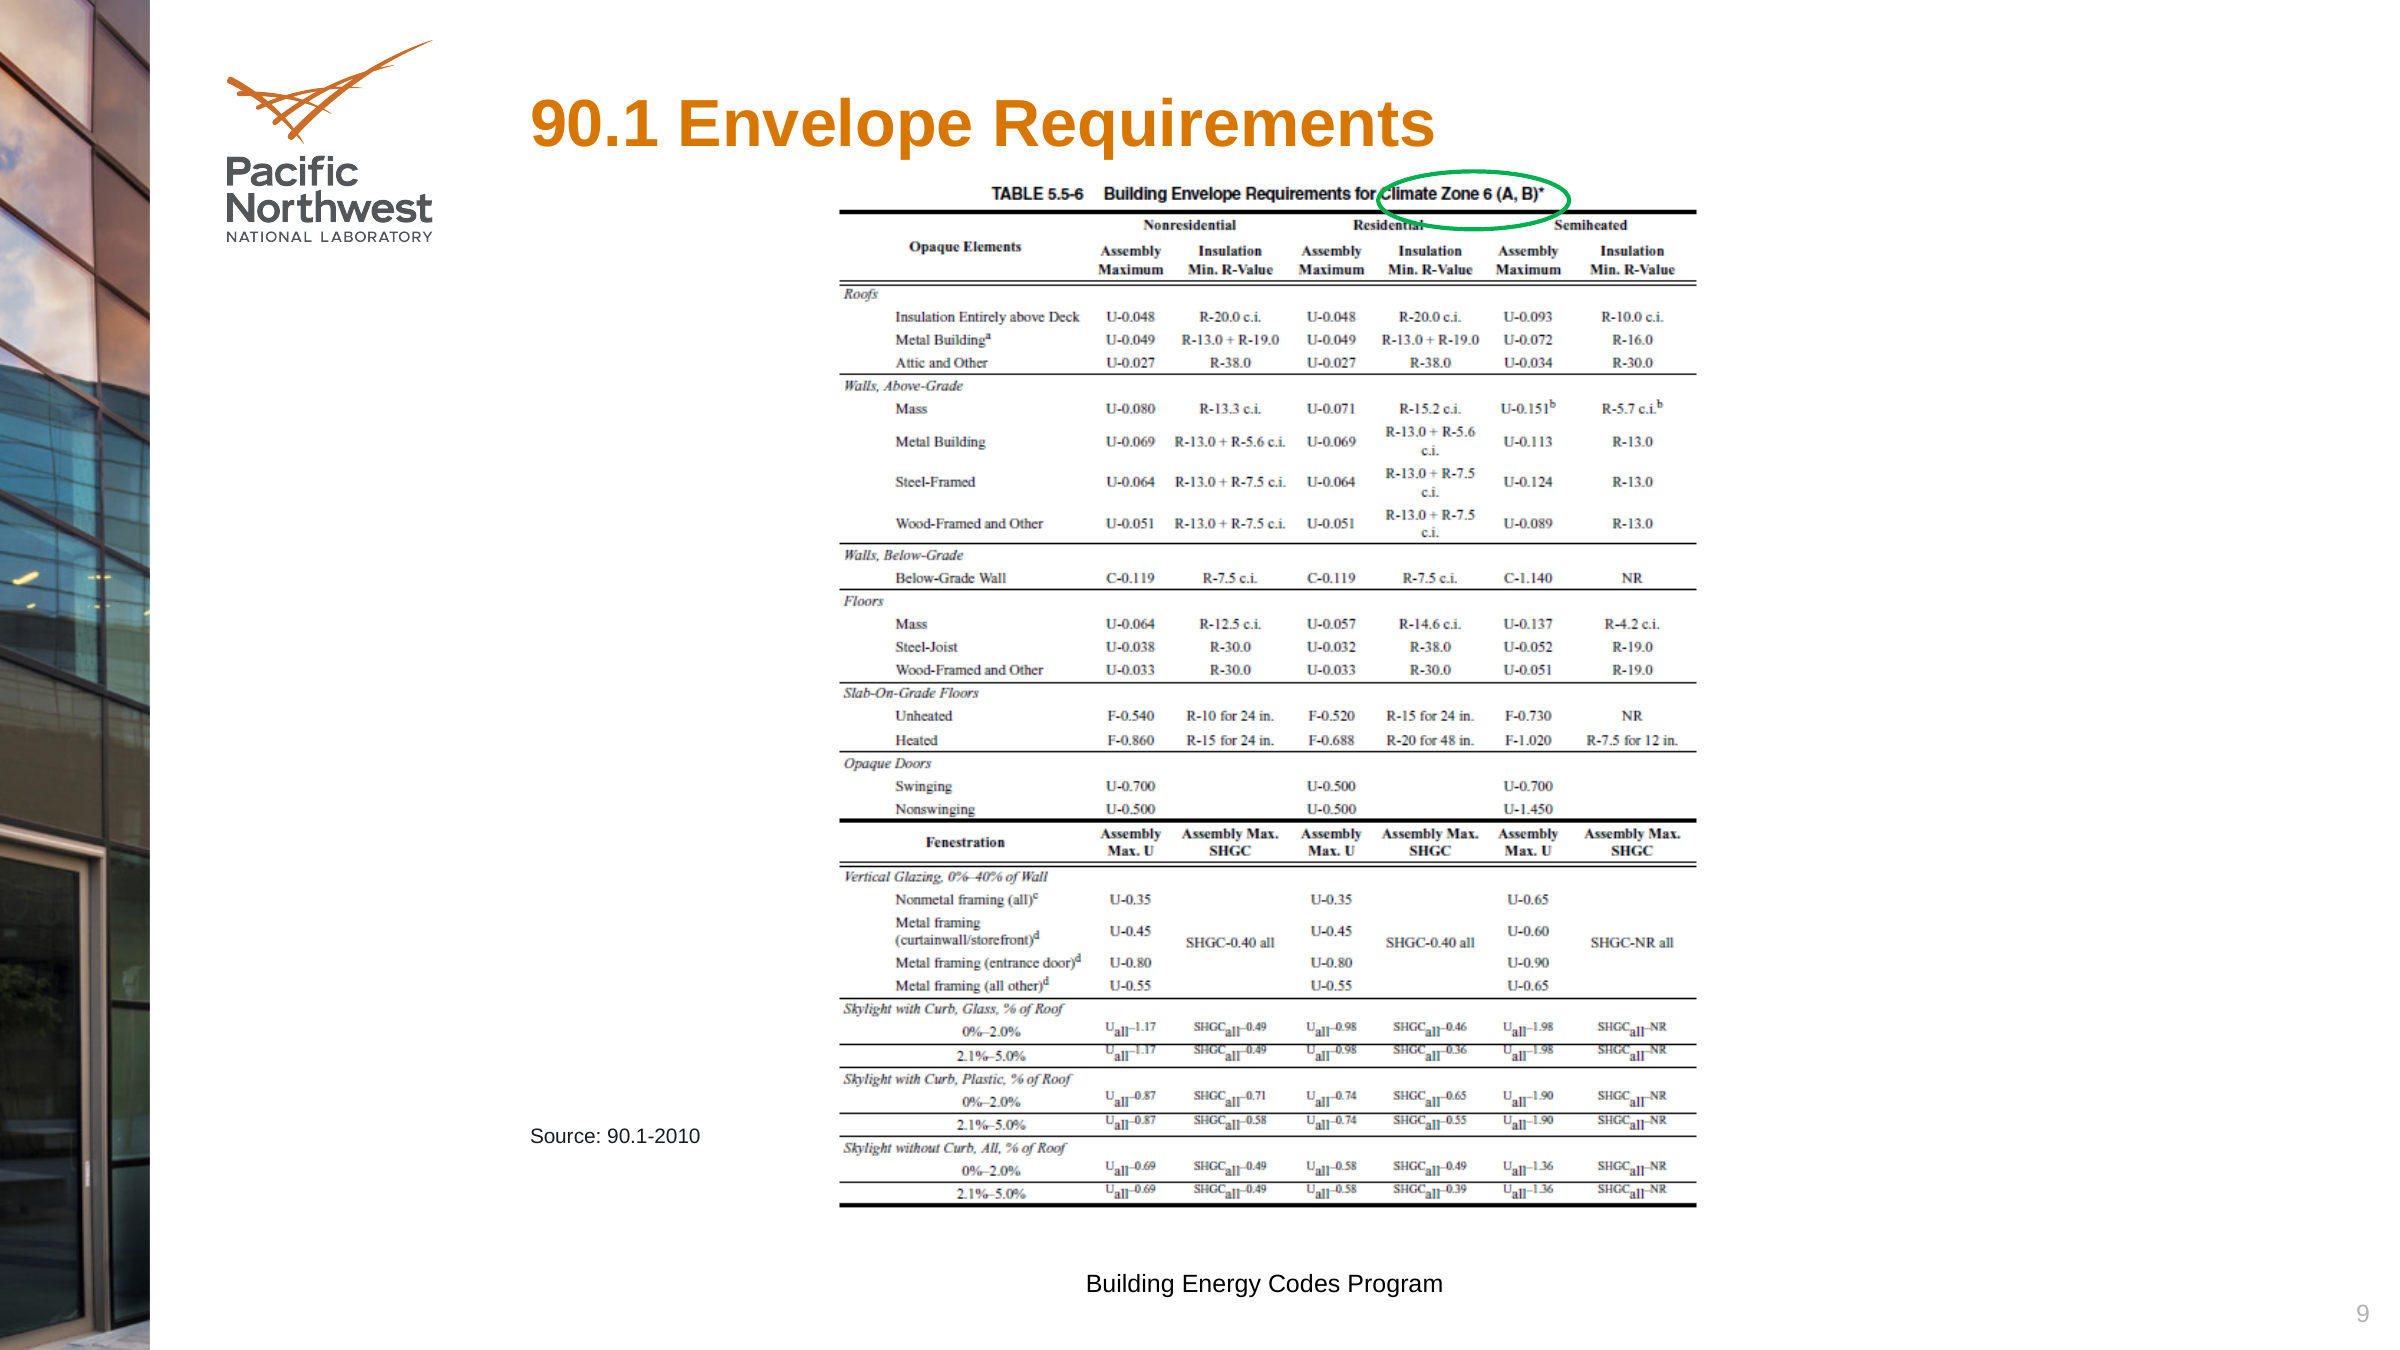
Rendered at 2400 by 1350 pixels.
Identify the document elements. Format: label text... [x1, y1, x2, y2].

text_box 90.1 Envelope Requirements [529, 79, 1925, 160]
text_box Source: 90.1-2010 [529, 1122, 747, 1148]
slide_number 9 [2295, 1275, 2370, 1350]
picture [0, 0, 149, 1350]
picture [225, 38, 435, 244]
text_box Building Energy Codes Program [1027, 1252, 1503, 1313]
picture [811, 167, 1724, 1209]
